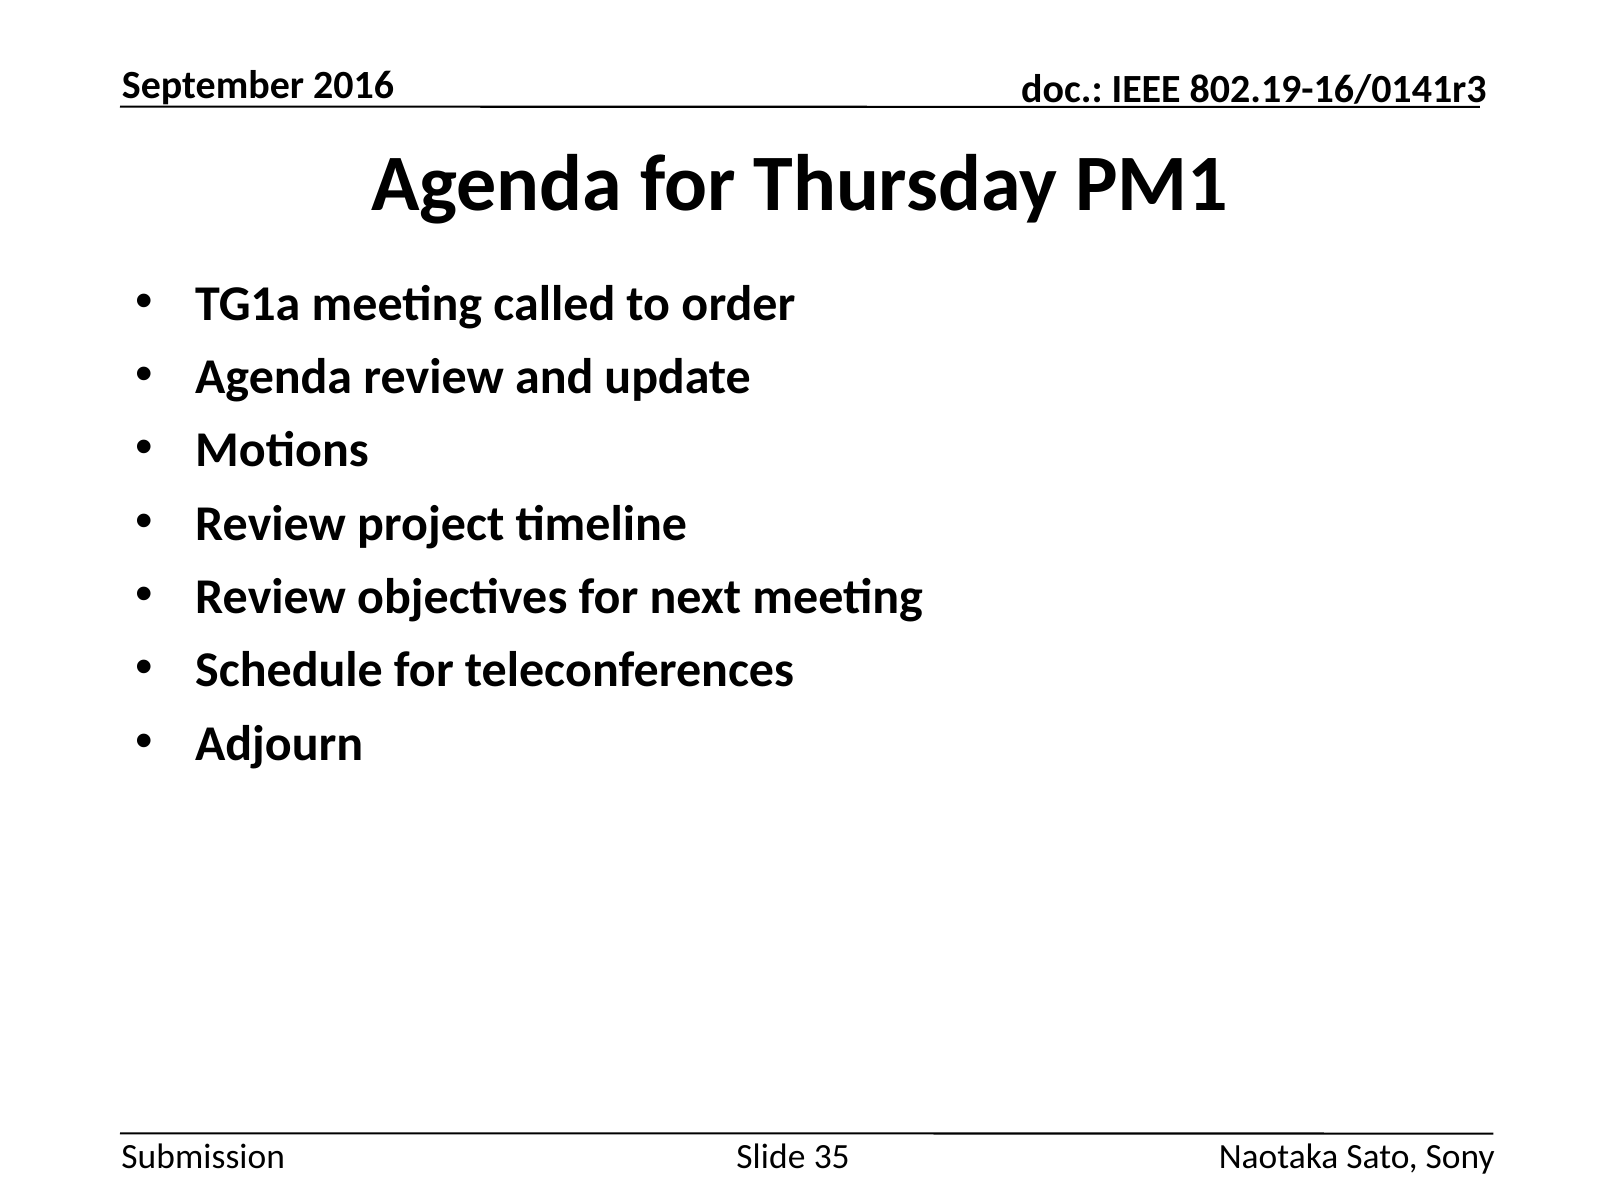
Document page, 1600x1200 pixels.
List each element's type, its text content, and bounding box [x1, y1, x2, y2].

slide_number Slide 35 [733, 1132, 854, 1197]
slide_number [121, 58, 451, 107]
title Agenda for Thursday PM1 [119, 119, 1480, 238]
list TG1a meeting called to order Agenda review and update Motions Review project timeline Review objectives for next meeting Schedule for teleconferences Adjourn [119, 262, 1480, 1126]
footer Naotaka Sato, Sony [937, 1132, 1495, 1174]
